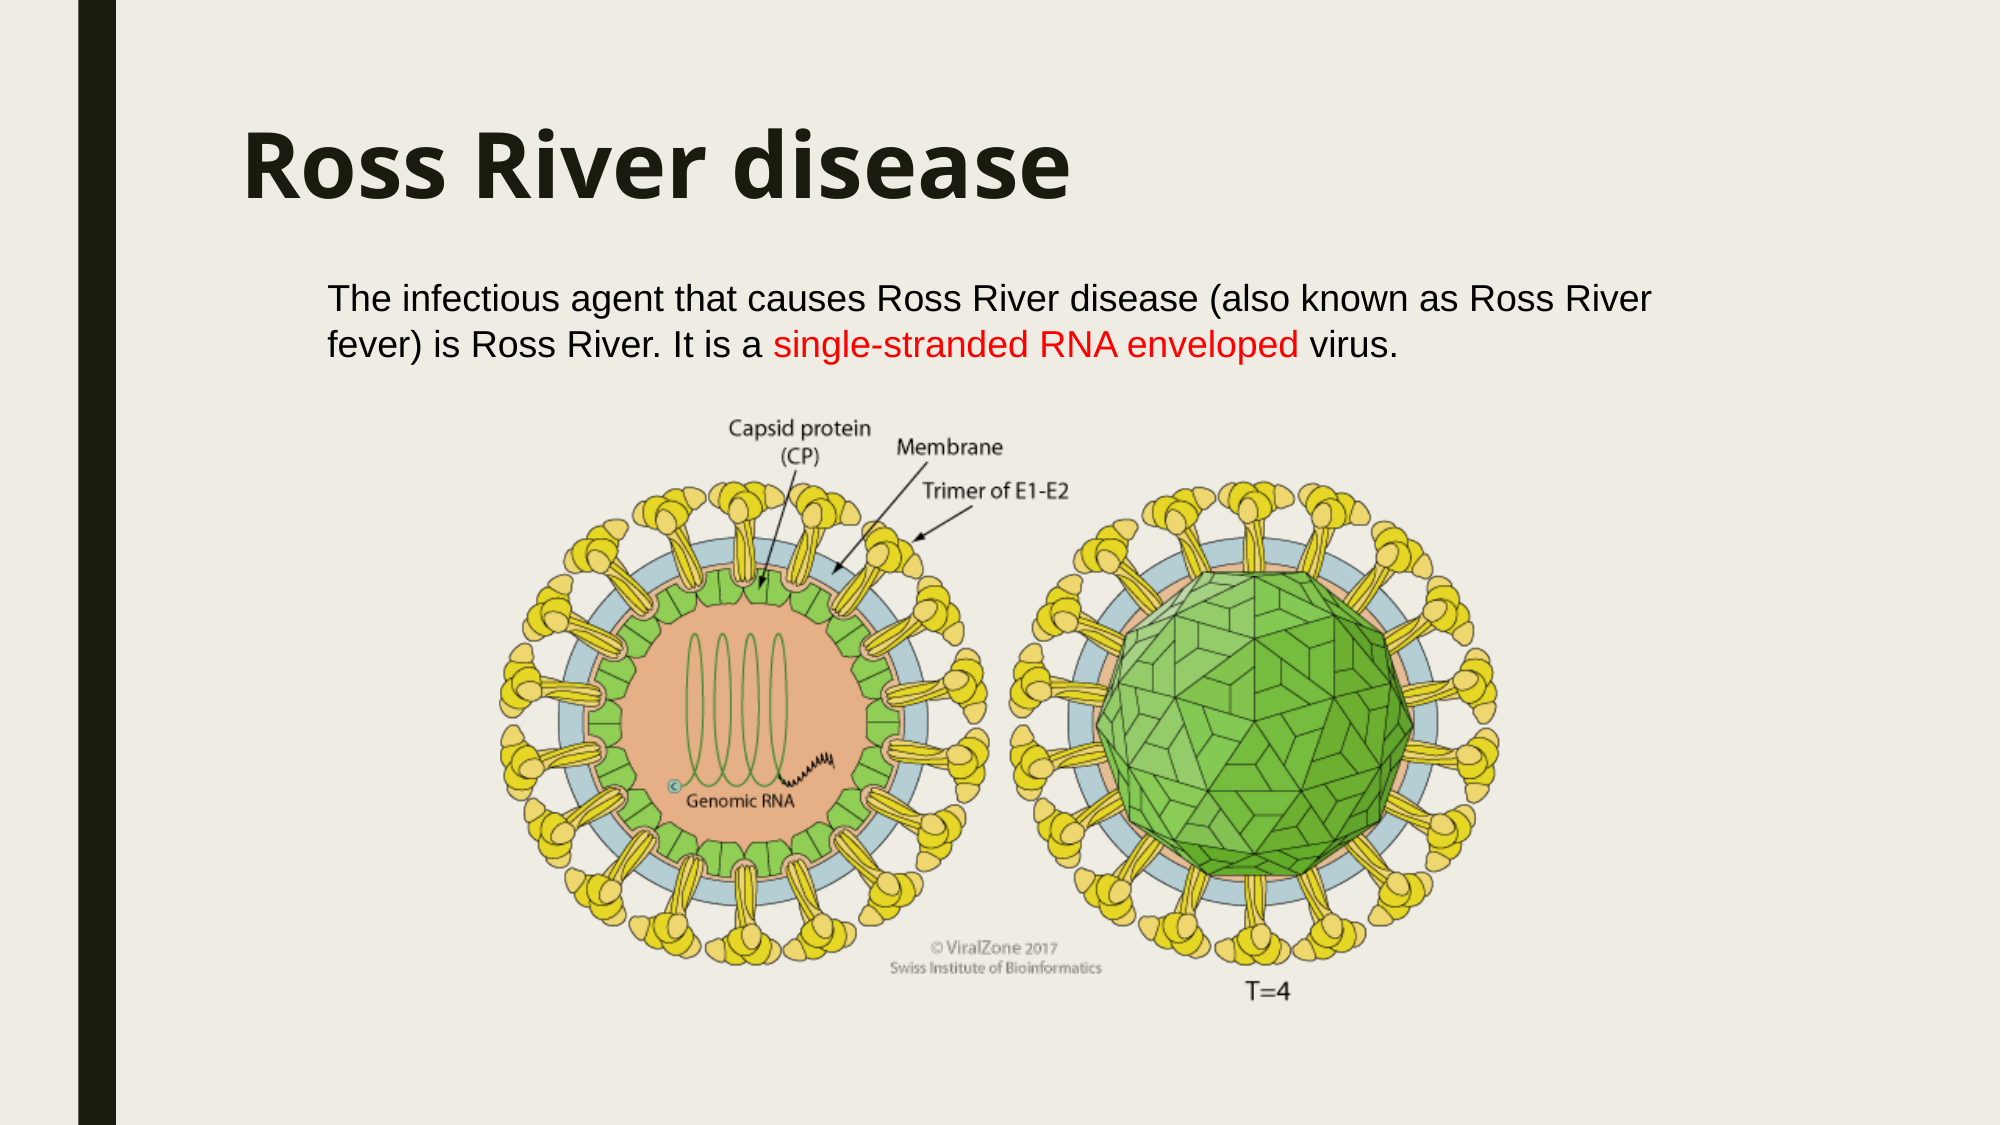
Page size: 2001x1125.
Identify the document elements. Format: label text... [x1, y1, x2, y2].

title Ross River disease [225, 112, 1800, 357]
picture [499, 415, 1501, 1008]
text_box The infectious agent that causes Ross River disease (also known as Ross River fever) is Ross River. It is a single-stranded RNA enveloped virus. [312, 265, 1700, 418]
